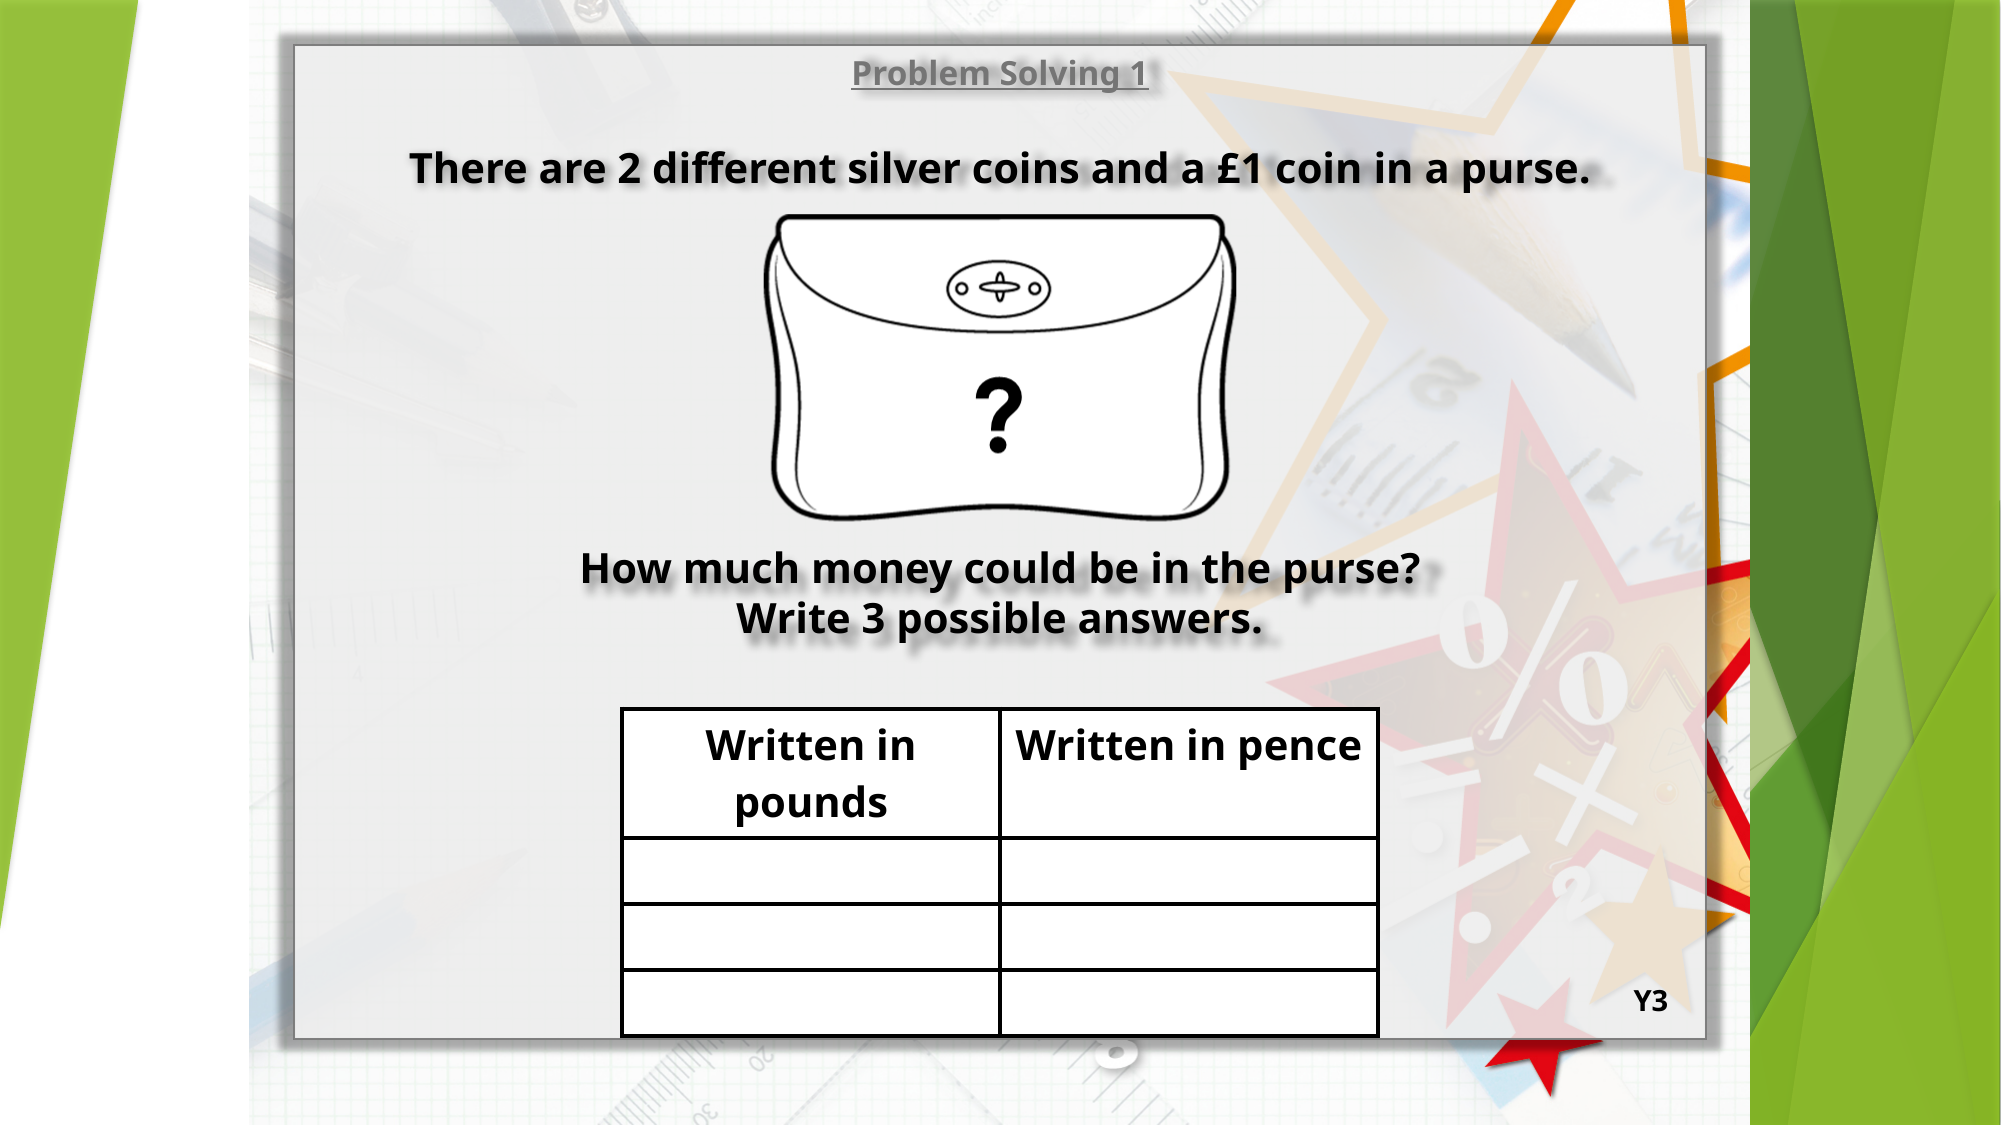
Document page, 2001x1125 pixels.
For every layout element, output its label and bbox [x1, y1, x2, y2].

picture [249, 0, 1751, 1125]
